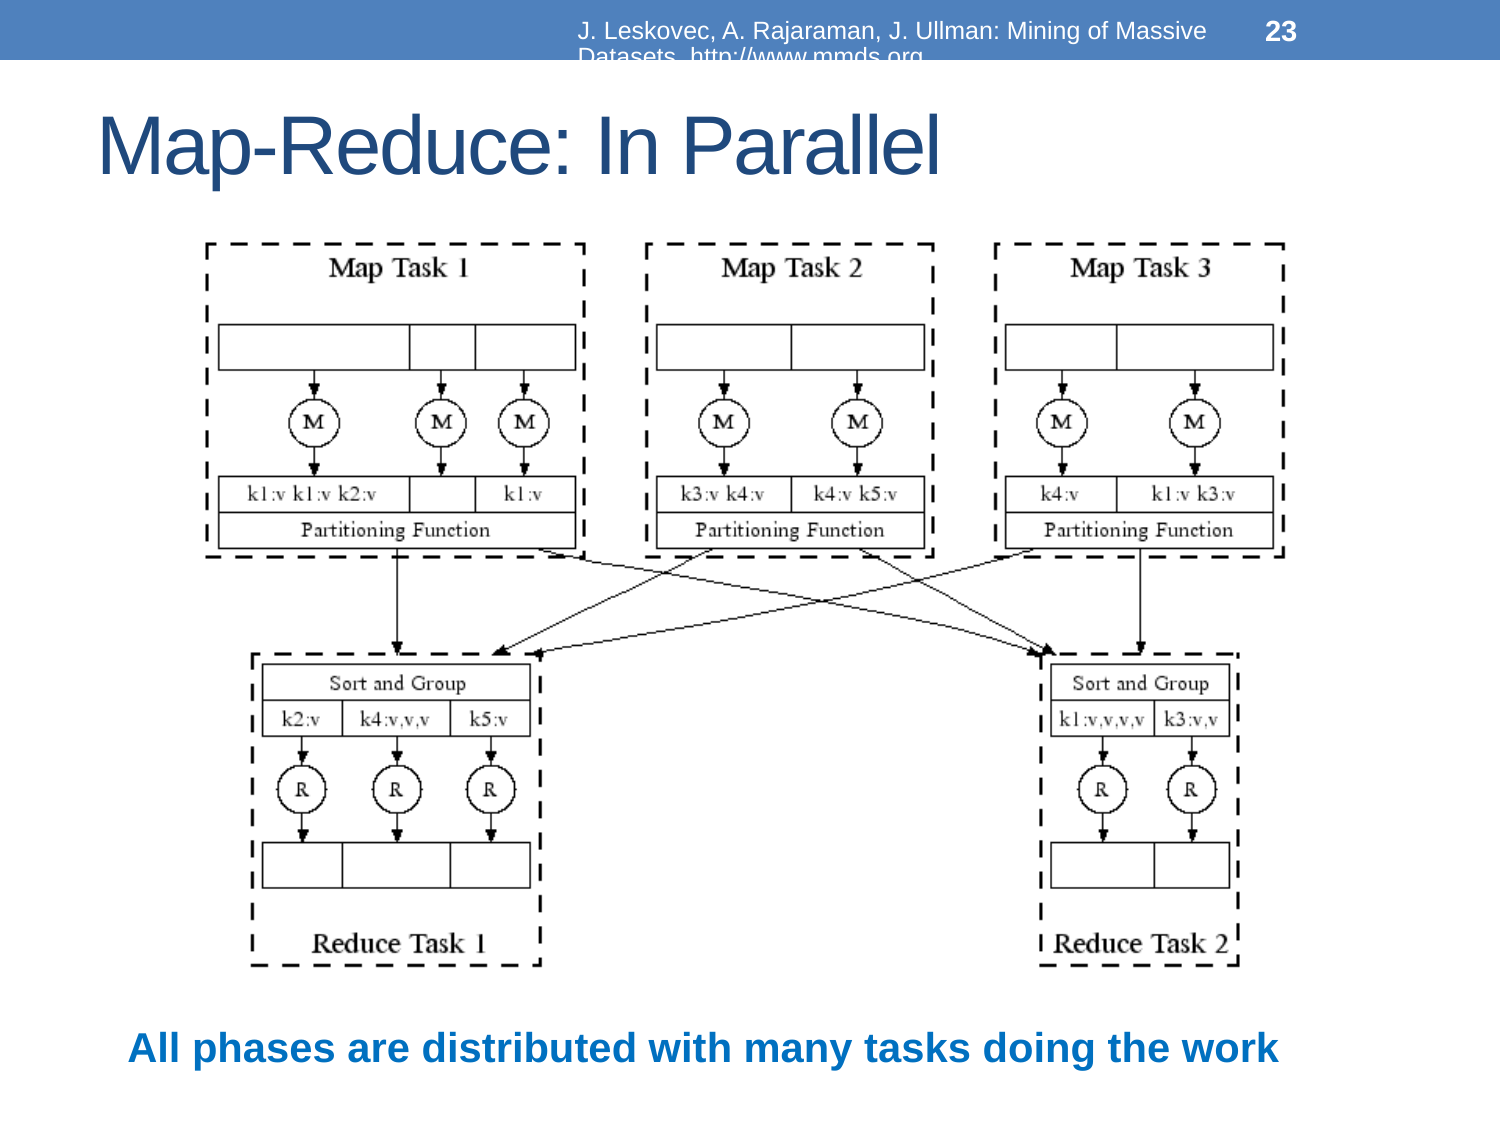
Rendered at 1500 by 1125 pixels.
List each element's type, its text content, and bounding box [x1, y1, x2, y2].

text_box All phases are distributed with many tasks doing the work [112, 1013, 1400, 1079]
picture [187, 224, 1304, 997]
footer J. Leskovec, A. Rajaraman, J. Ullman: Mining of Massive Datasets, http://www.mmds.org [562, 3, 1238, 57]
slide_number 23 [1250, 3, 1425, 57]
title Map-Reduce: In Parallel [81, 59, 1432, 223]
